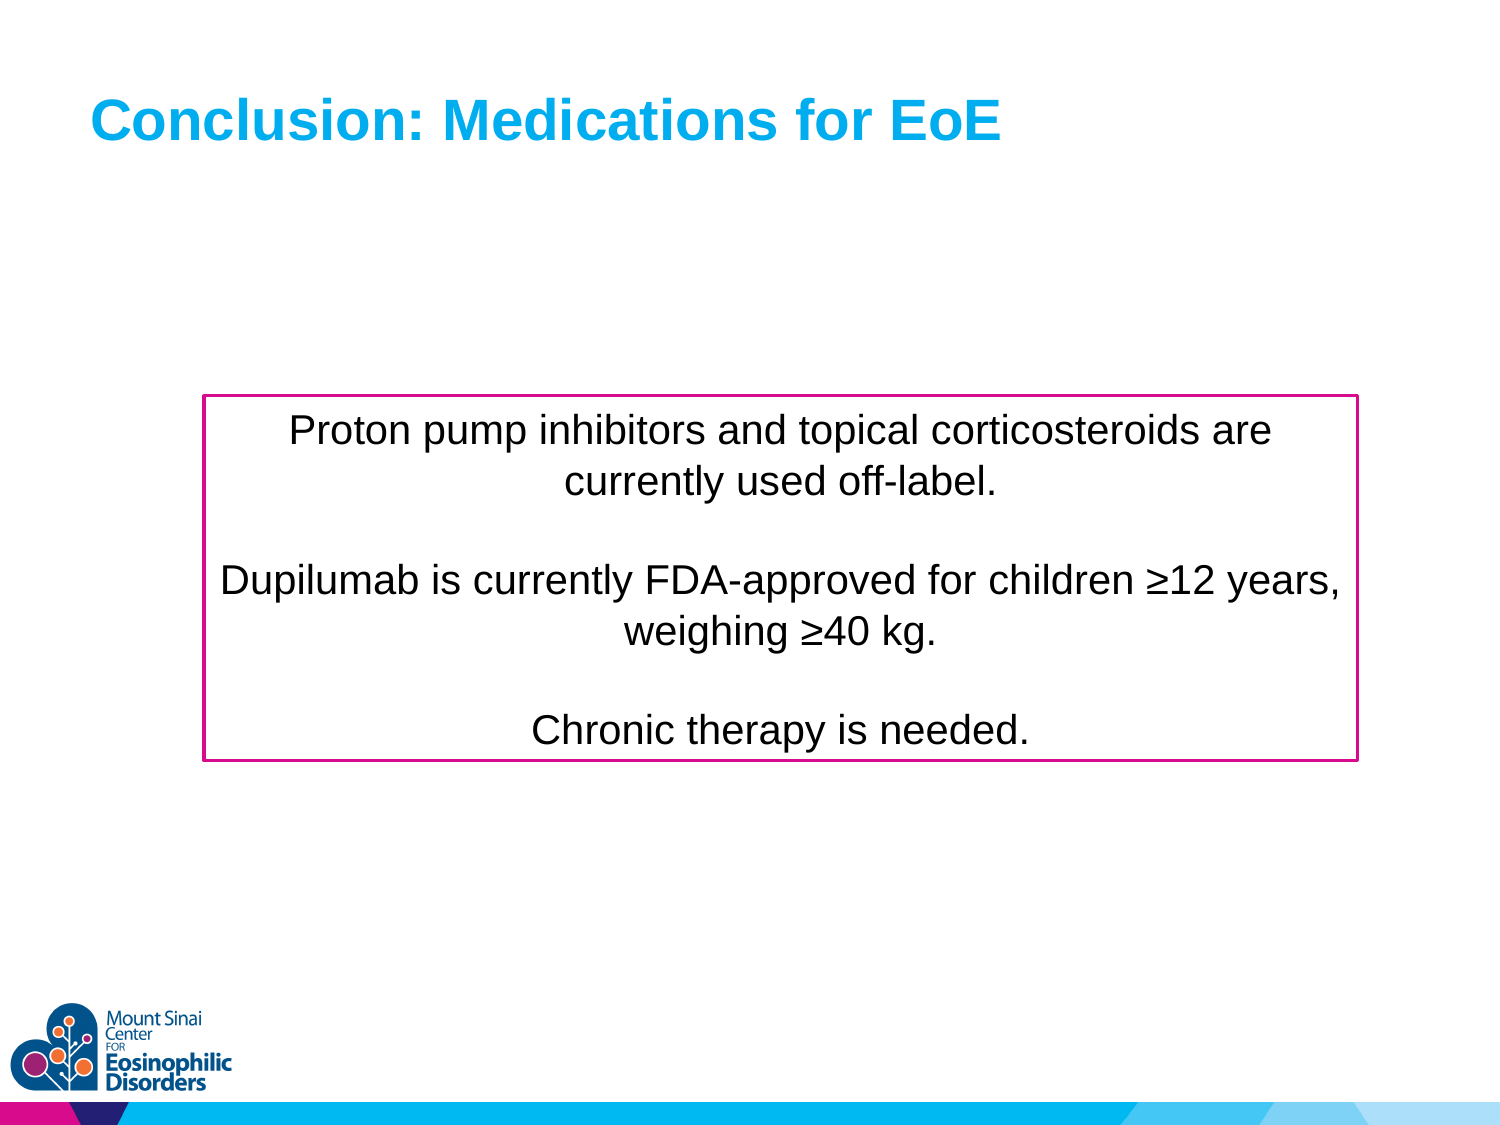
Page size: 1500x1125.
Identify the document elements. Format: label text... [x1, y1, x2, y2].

text_box Proton pump inhibitors and topical corticosteroids are currently used off-label. Dupilumab is currently FDA-approved for children ≥12 years, weighing ≥40 kg. Chronic therapy is needed. [204, 395, 1358, 761]
picture [1122, 1102, 1500, 1125]
picture [0, 1102, 127, 1125]
picture [7, 998, 237, 1097]
title Conclusion: Medications for EoE [75, 75, 1425, 178]
